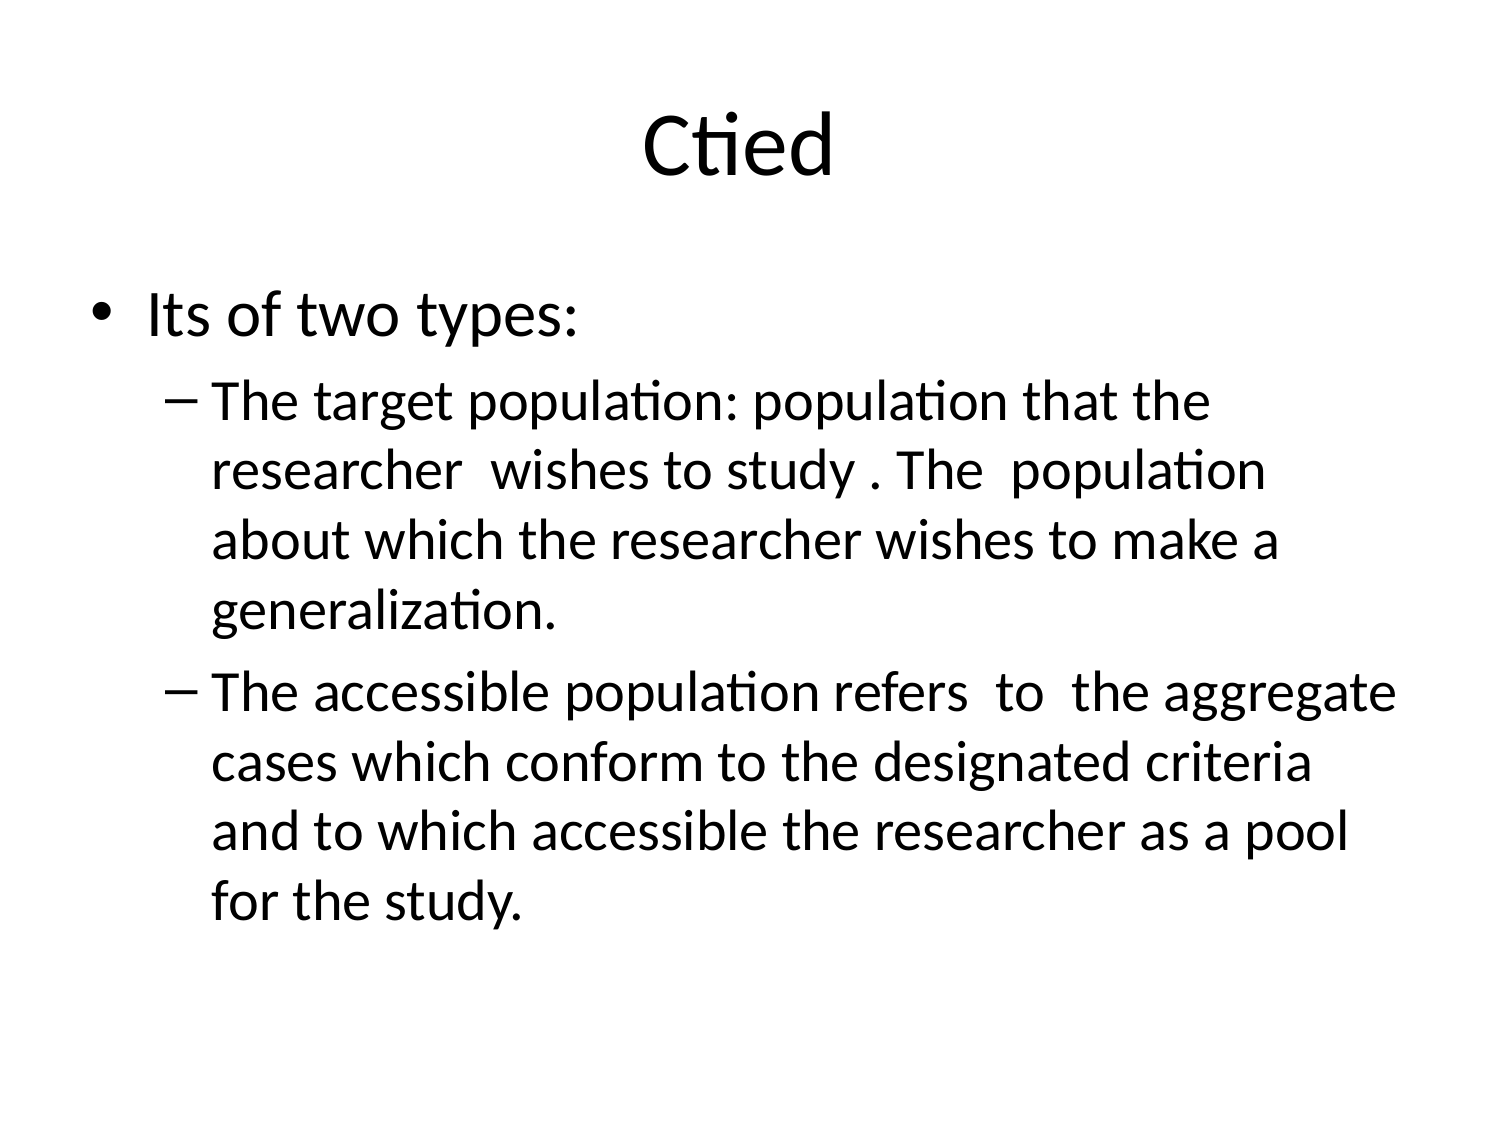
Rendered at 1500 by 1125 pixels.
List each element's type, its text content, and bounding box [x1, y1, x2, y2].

title Ctied [75, 45, 1425, 233]
list Its of two types: The target population: population that the researcher wishes to study . The population about which the researcher wishes to make a generalization. The accessible population refers to the aggregate cases which conform to the designated criteria and to which accessible the researcher as a pool for the study. [75, 262, 1425, 1005]
